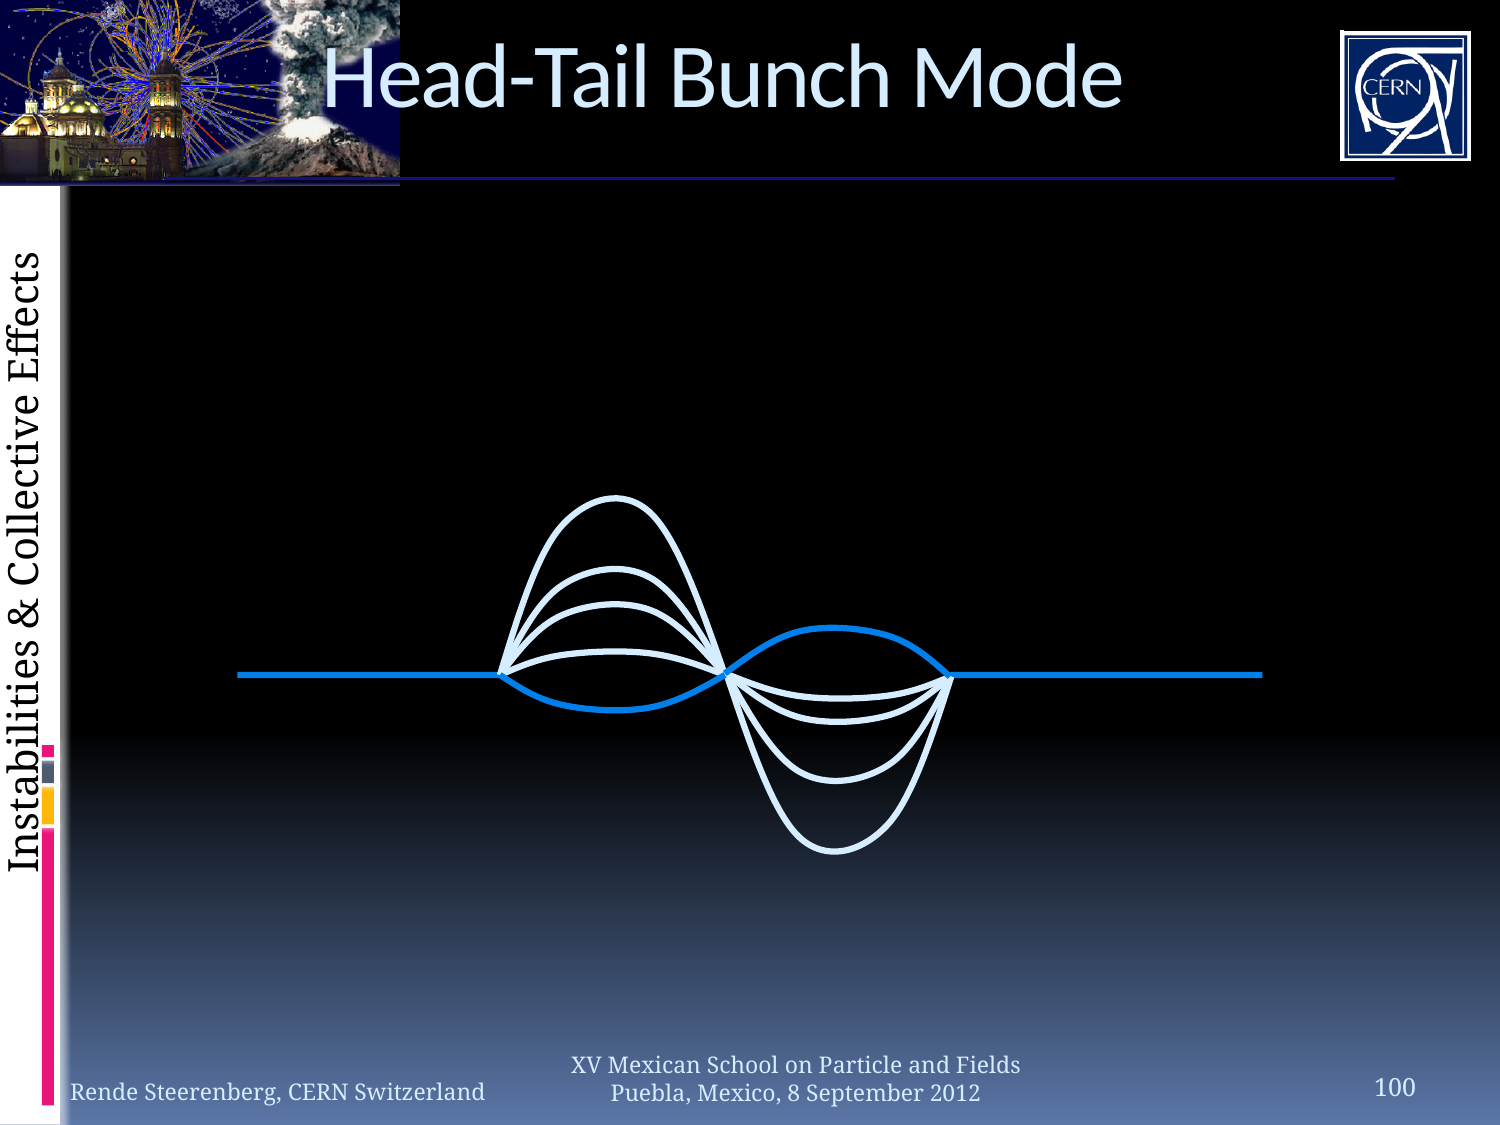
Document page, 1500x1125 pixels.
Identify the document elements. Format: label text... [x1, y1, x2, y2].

title Head-Tail Bunch Mode [409, 8, 1233, 159]
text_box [237, 487, 1263, 863]
text_box Instabilities & Collective Effects [0, 196, 55, 1125]
slide_number 100 [1359, 1052, 1488, 1113]
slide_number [549, 1053, 1043, 1114]
footer Rende Steerenberg, CERN Switzerland [55, 1052, 514, 1113]
picture [1340, 30, 1471, 162]
picture [0, 0, 400, 187]
